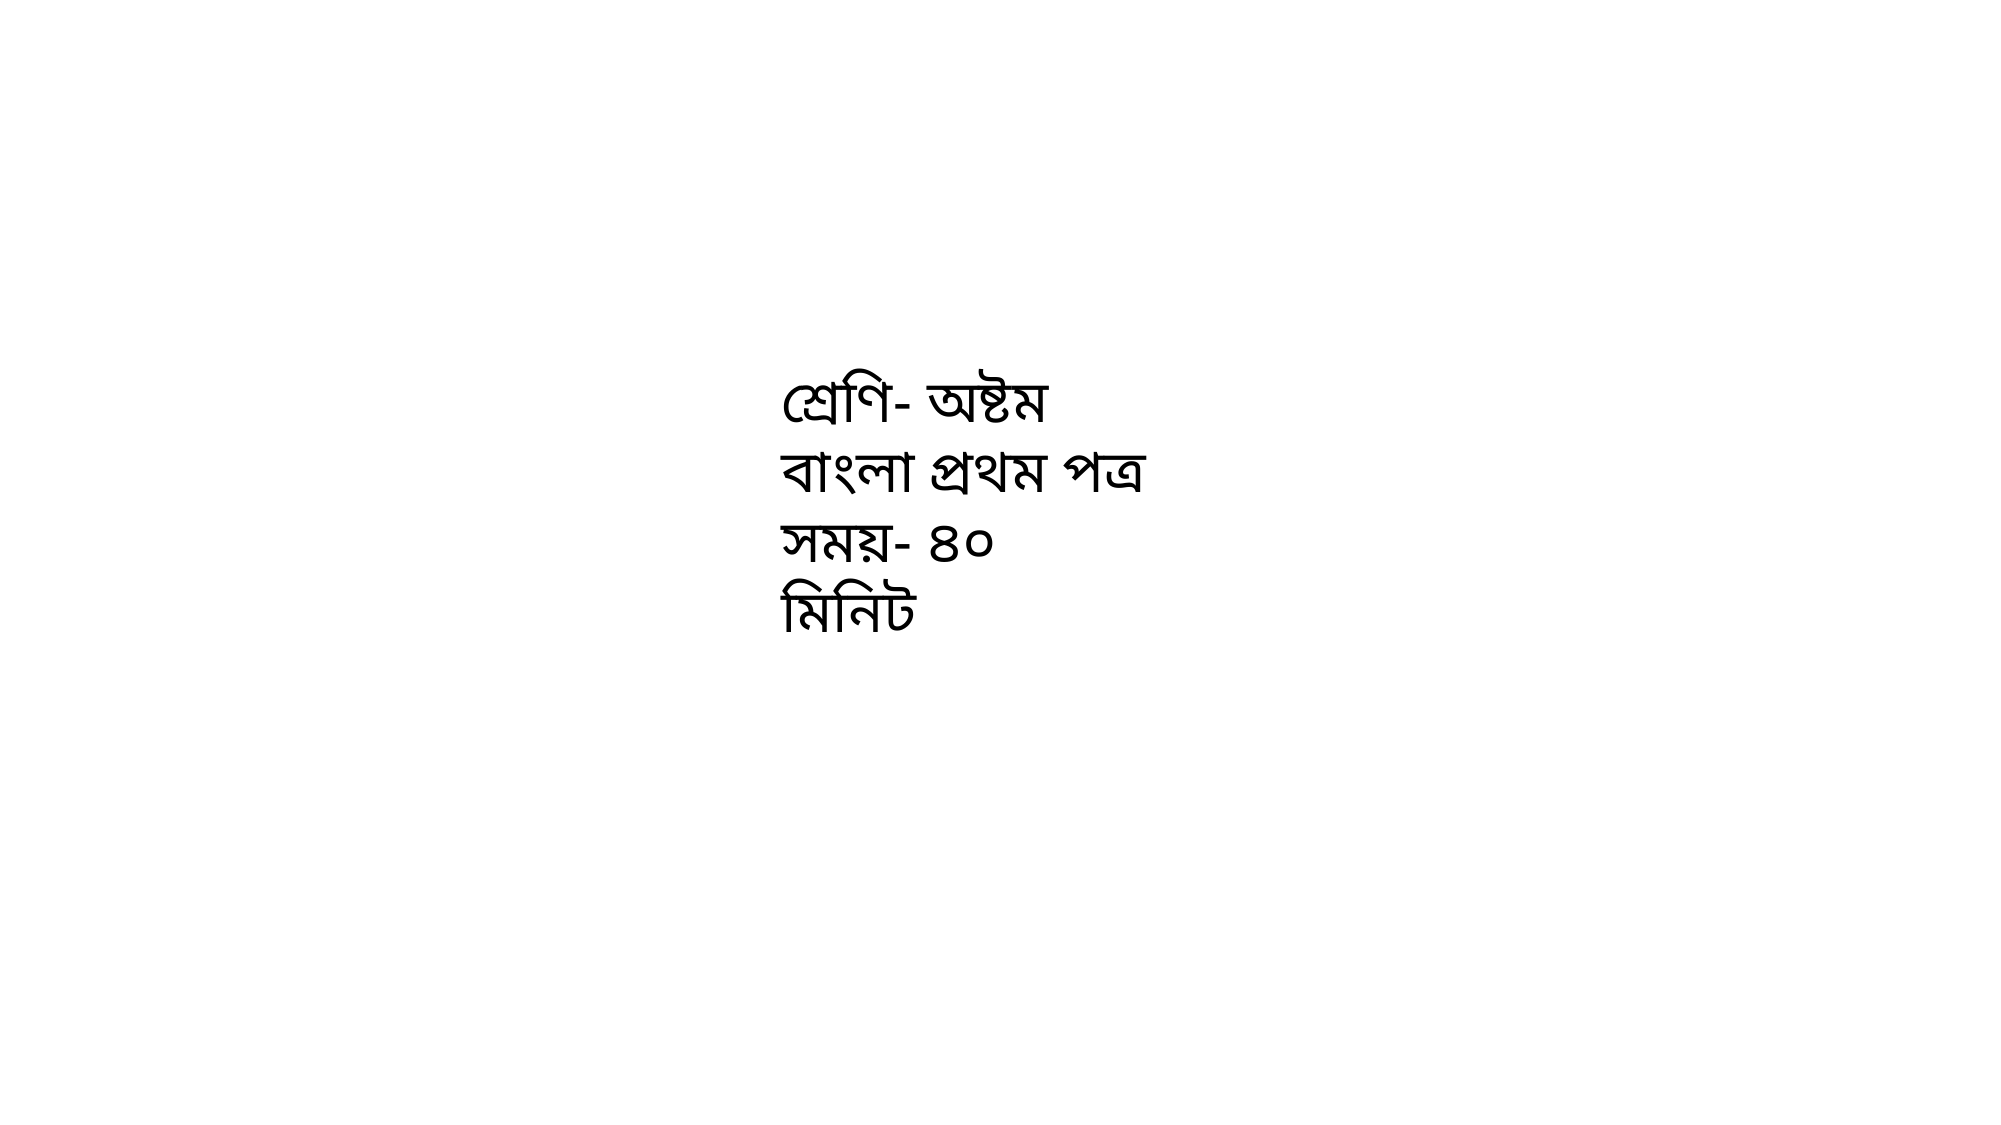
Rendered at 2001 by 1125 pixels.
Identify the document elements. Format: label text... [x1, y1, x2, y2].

text_box শ্রেণি- অষ্টম বাংলা প্রথম পত্র সময়- ৪০ মিনিট [766, 356, 1162, 652]
